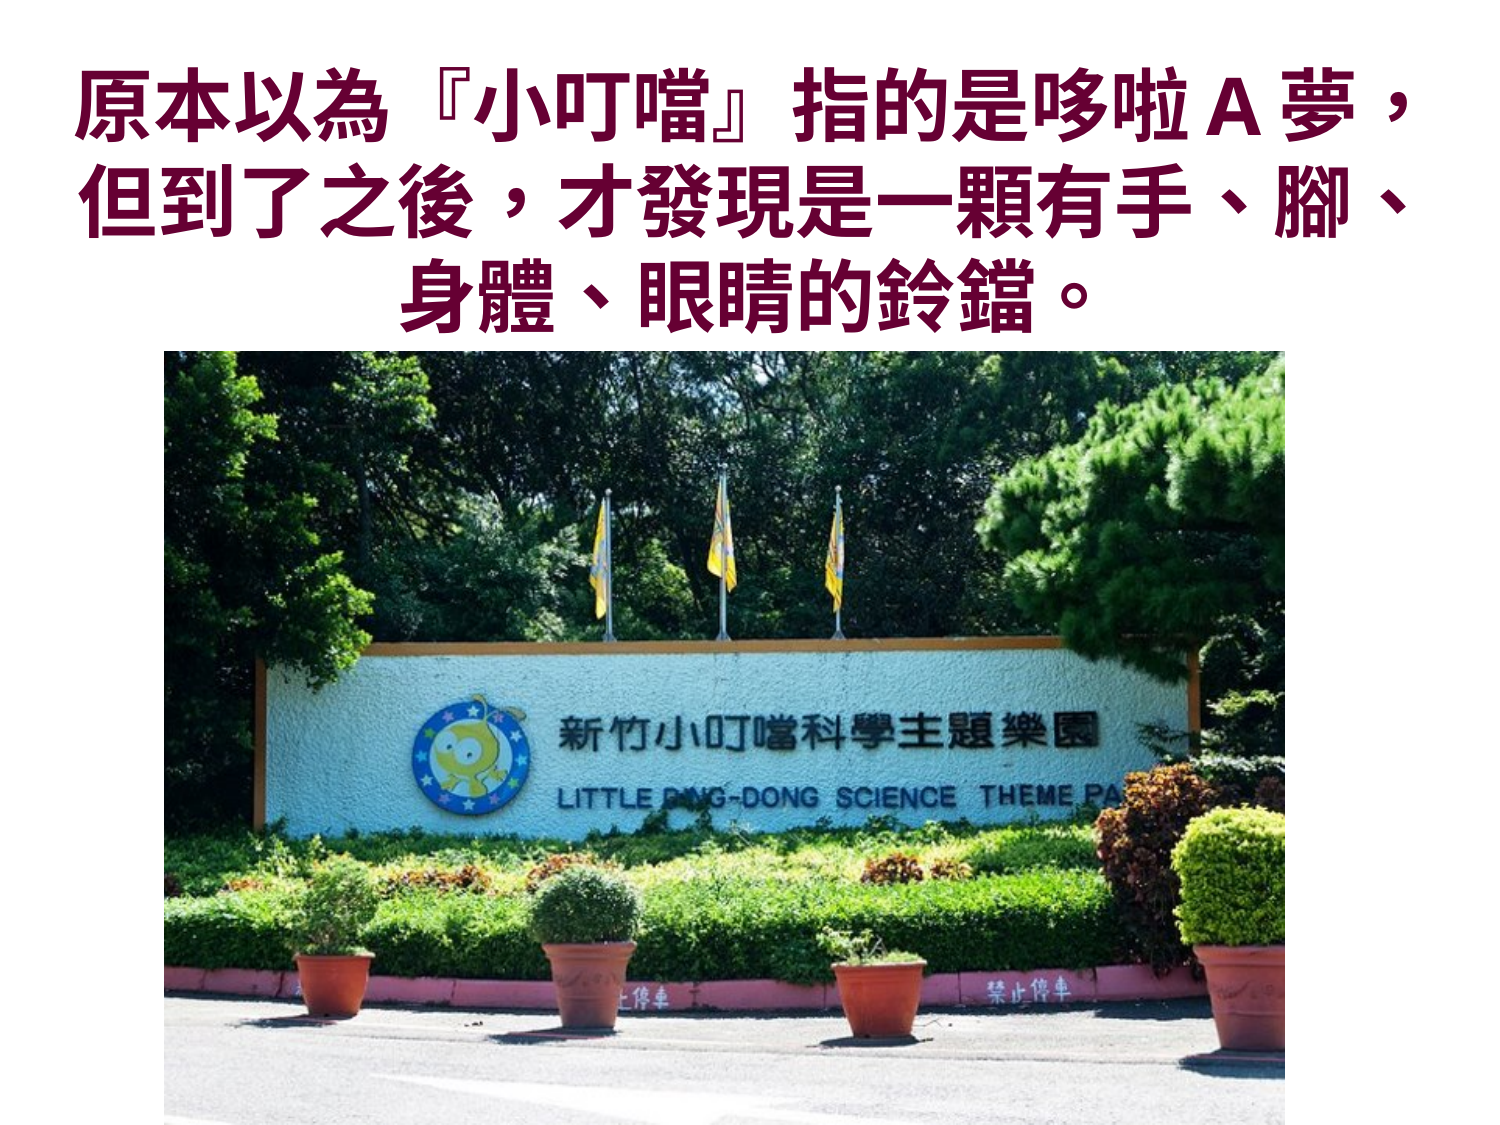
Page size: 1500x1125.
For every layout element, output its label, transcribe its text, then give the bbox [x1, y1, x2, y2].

text_box 原本以為『小叮噹』指的是哆啦A夢，但到了之後，才發現是一顆有手、腳、身體、眼睛的鈴鐺。 [46, 46, 1465, 352]
picture [163, 351, 1285, 1125]
